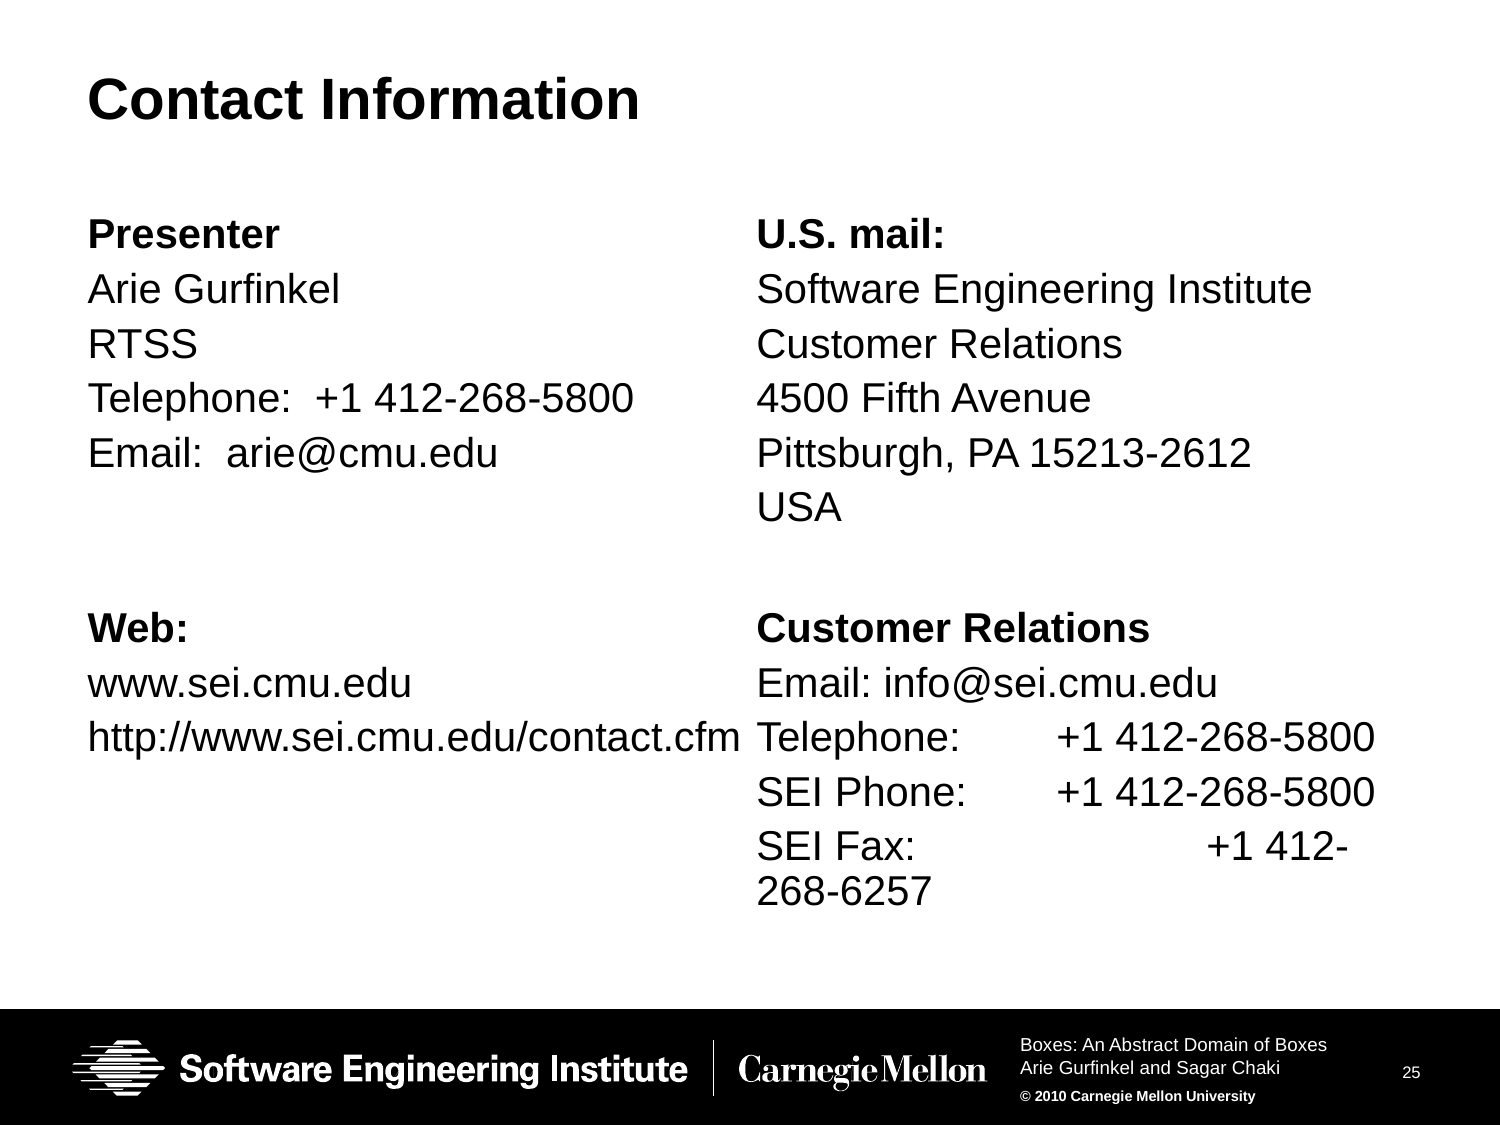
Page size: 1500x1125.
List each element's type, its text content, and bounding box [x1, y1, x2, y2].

table_cell Customer Relations Email: info@sei.cmu.edu Telephone: +1 412-268-5800 SEI Phone: +1 412-268-5800 SEI Fax: +1 412-268-6257 [756, 608, 1425, 945]
table_header Presenter Arie Gurfinkel RTSS Telephone: +1 412-268-5800 Email: arie@cmu.edu [88, 214, 756, 608]
title Contact Information [87, 69, 1426, 133]
table_cell Web: www.sei.cmu.edu http://www.sei.cmu.edu/contact.cfm [88, 608, 756, 945]
table_header U.S. mail: Software Engineering Institute Customer Relations 4500 Fifth Avenue Pittsburgh, PA 15213-2612 USA [756, 214, 1425, 608]
